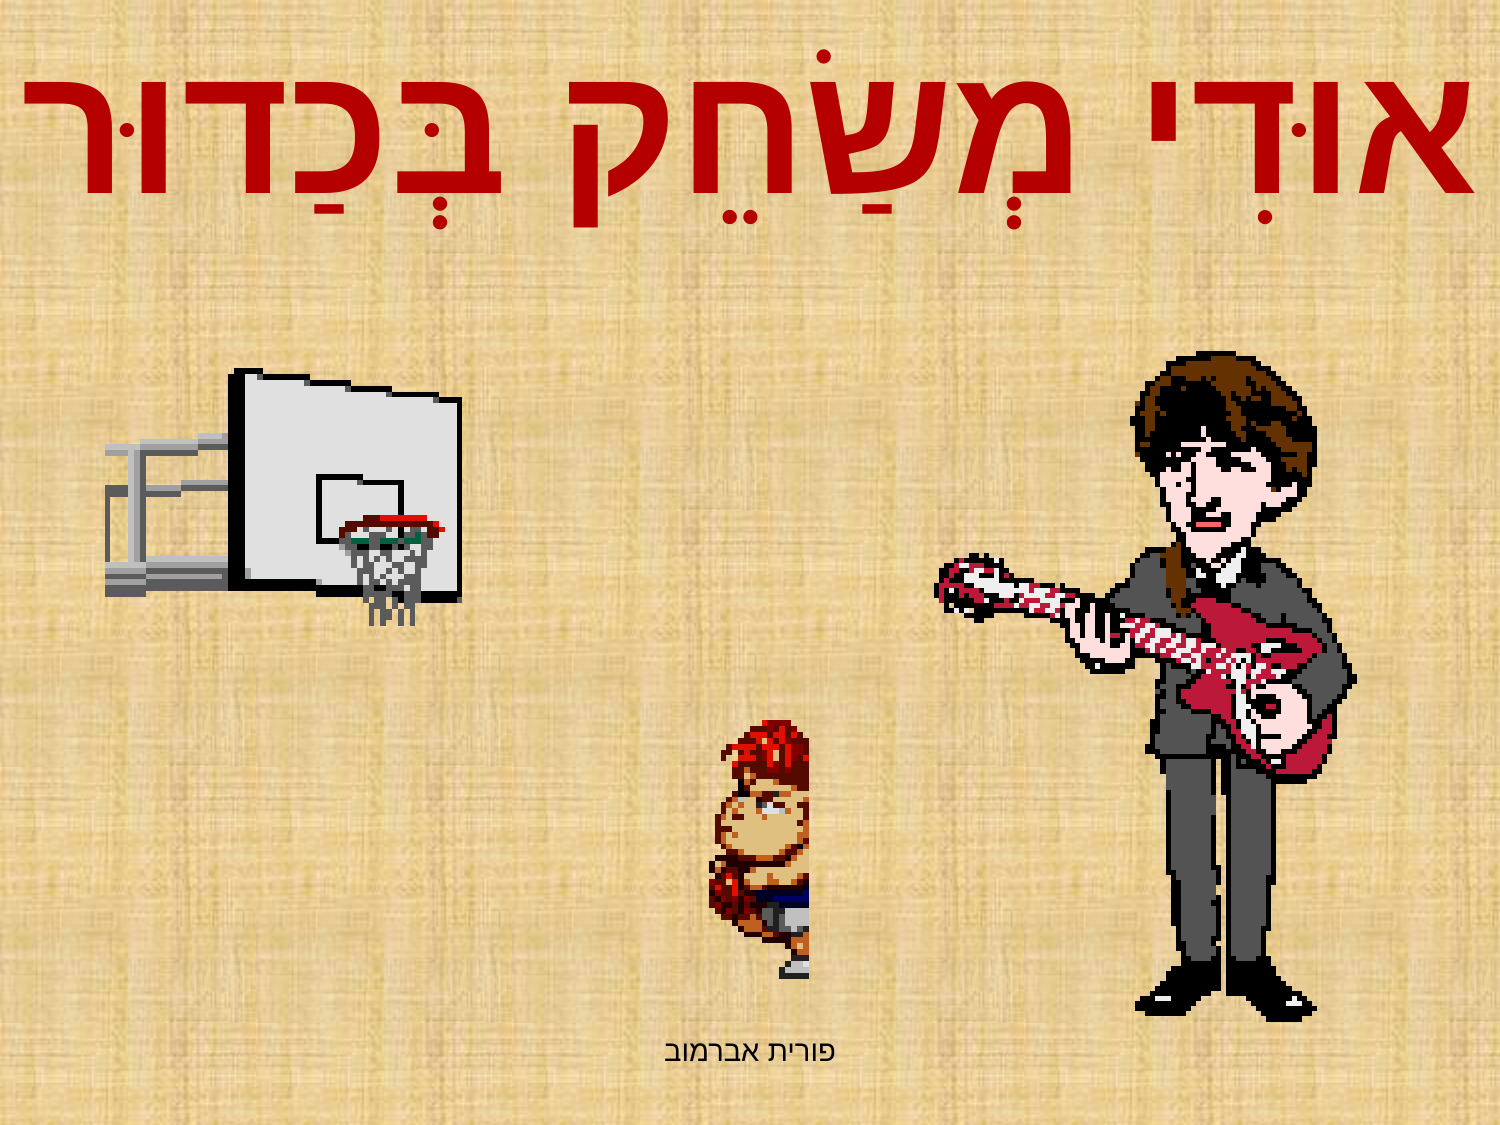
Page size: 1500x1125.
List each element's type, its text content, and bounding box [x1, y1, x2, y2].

footer פורית אברמוב [512, 1024, 988, 1103]
picture [0, 242, 1500, 1125]
title אוּדִי מְשַׂחֵק בְּכַדוּר [0, 0, 1500, 242]
